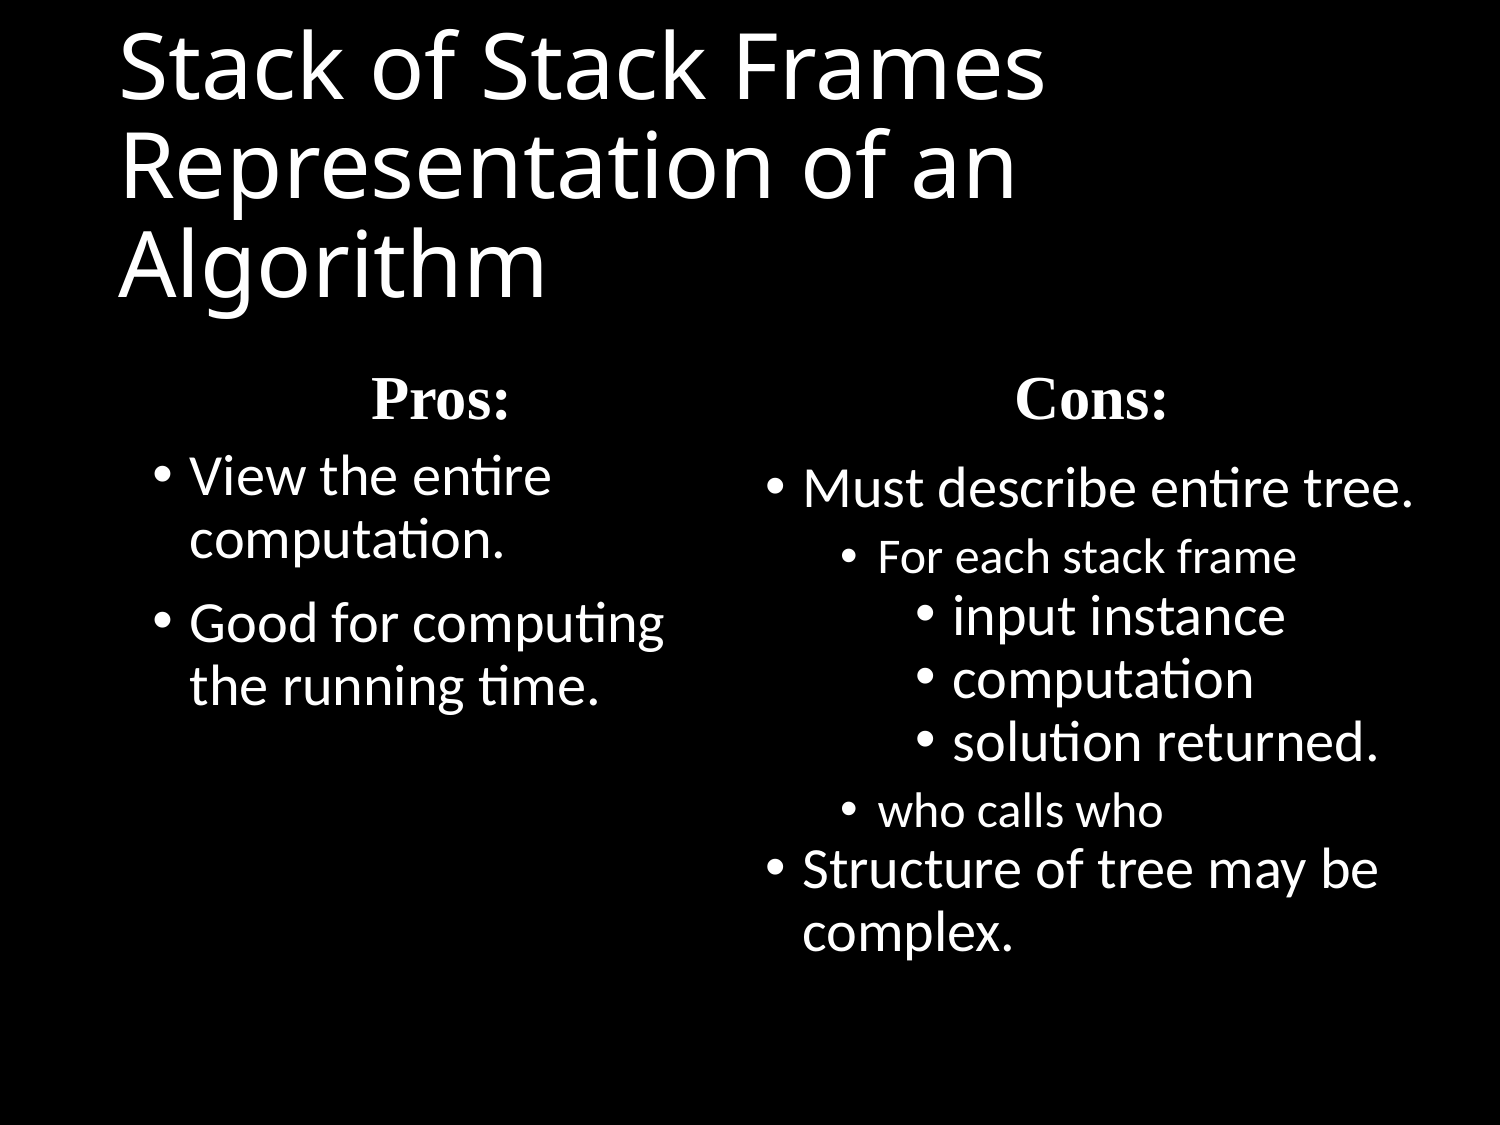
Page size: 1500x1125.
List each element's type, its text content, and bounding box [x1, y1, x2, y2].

title Stack of Stack Frames Representation of an Algorithm [103, 59, 1397, 278]
text_box Cons: [999, 350, 1186, 440]
list View the entire computation. Good for computing the running time. [137, 437, 763, 1113]
list Must describe entire tree. For each stack frame input instance computation solution returned. who calls who Structure of tree may be complex. [750, 450, 1463, 1125]
text_box Pros: [356, 350, 528, 440]
